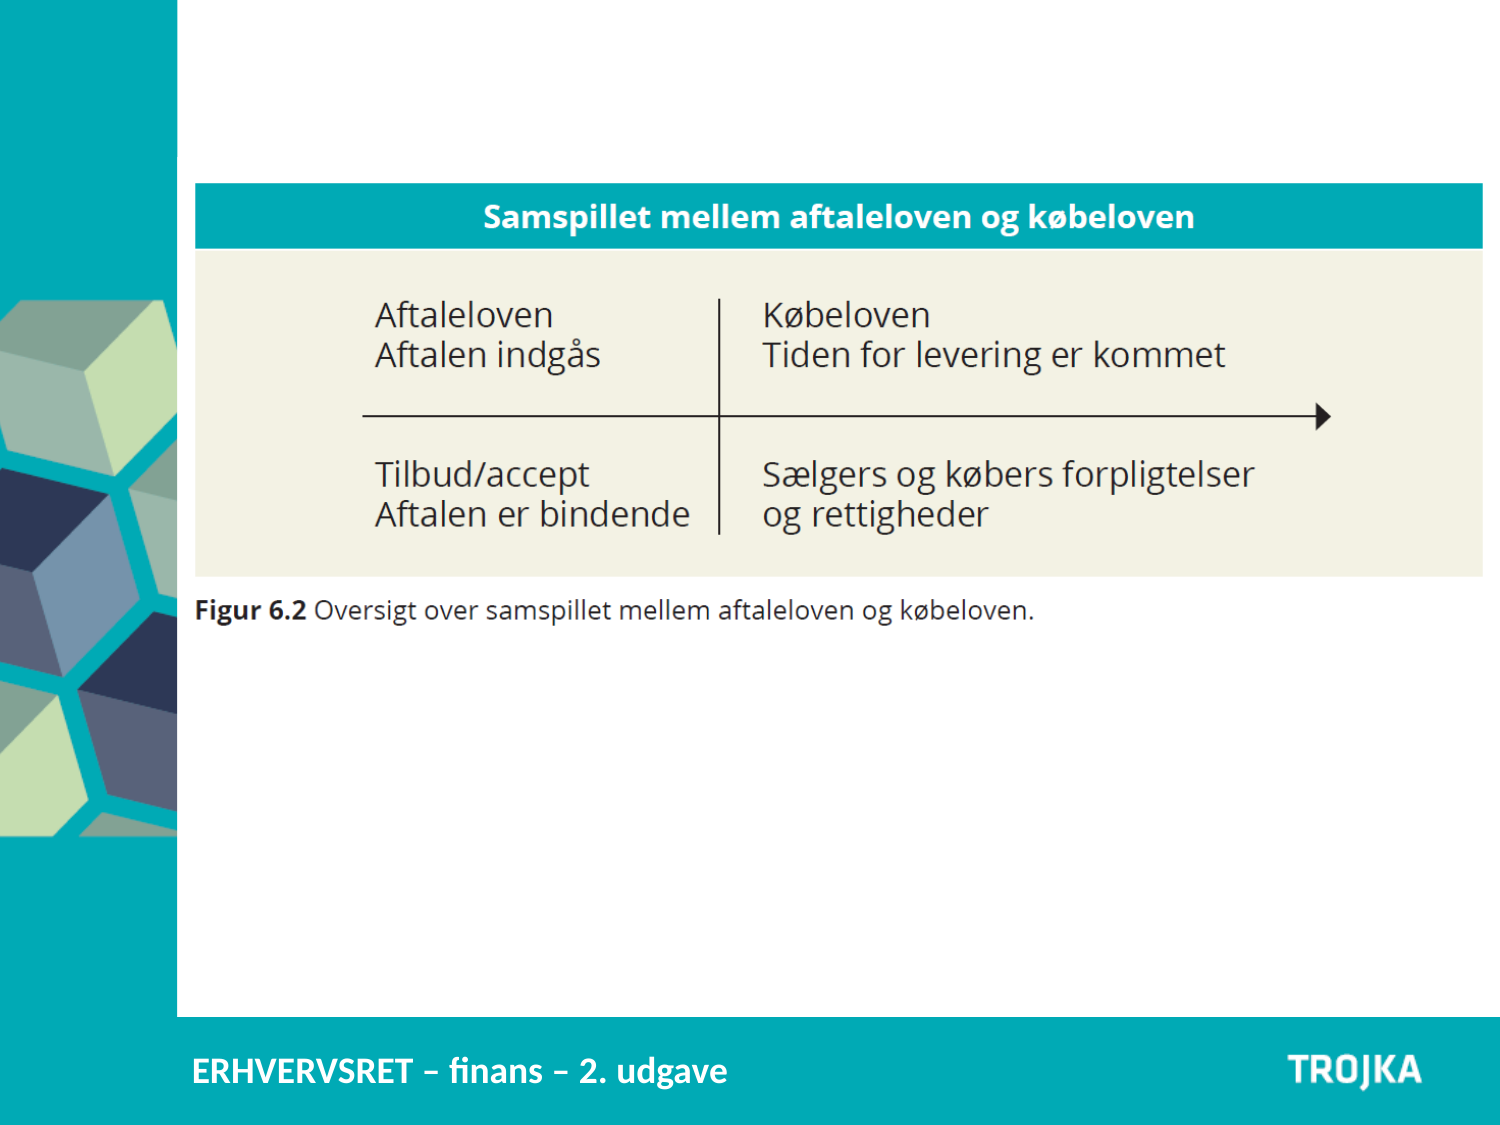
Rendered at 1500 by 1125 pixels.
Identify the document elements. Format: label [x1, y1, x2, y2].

picture [179, 172, 1498, 640]
